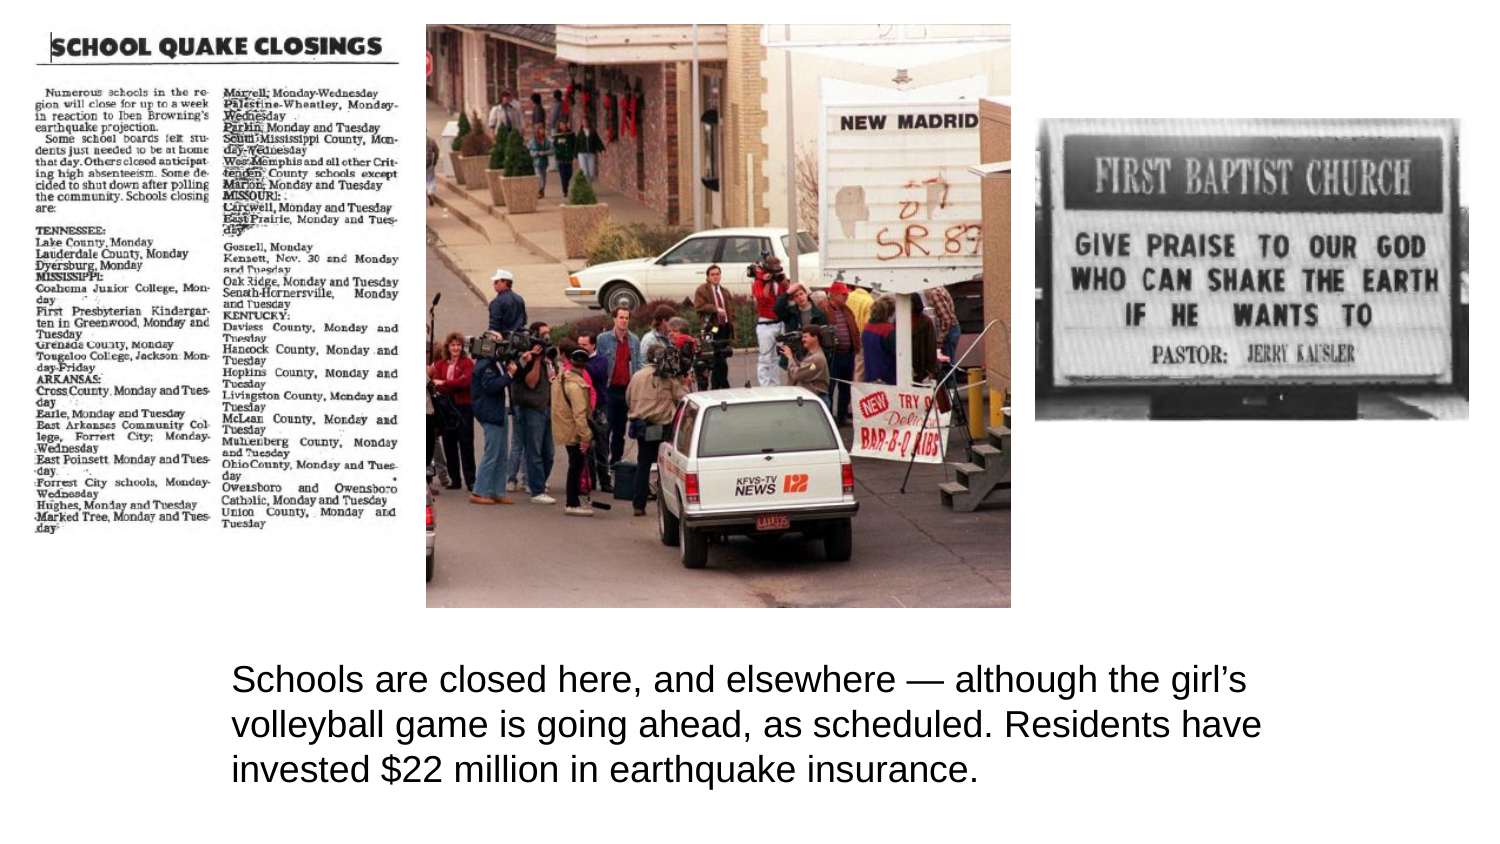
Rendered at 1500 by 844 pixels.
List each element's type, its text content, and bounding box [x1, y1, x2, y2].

text_box Schools are closed here, and elsewhere — although the girl’s volleyball game is going ahead, as scheduled. Residents have invested $22 million in earthquake insurance. [216, 639, 1295, 805]
picture [1035, 117, 1469, 423]
picture [33, 24, 402, 534]
picture [425, 24, 1012, 608]
